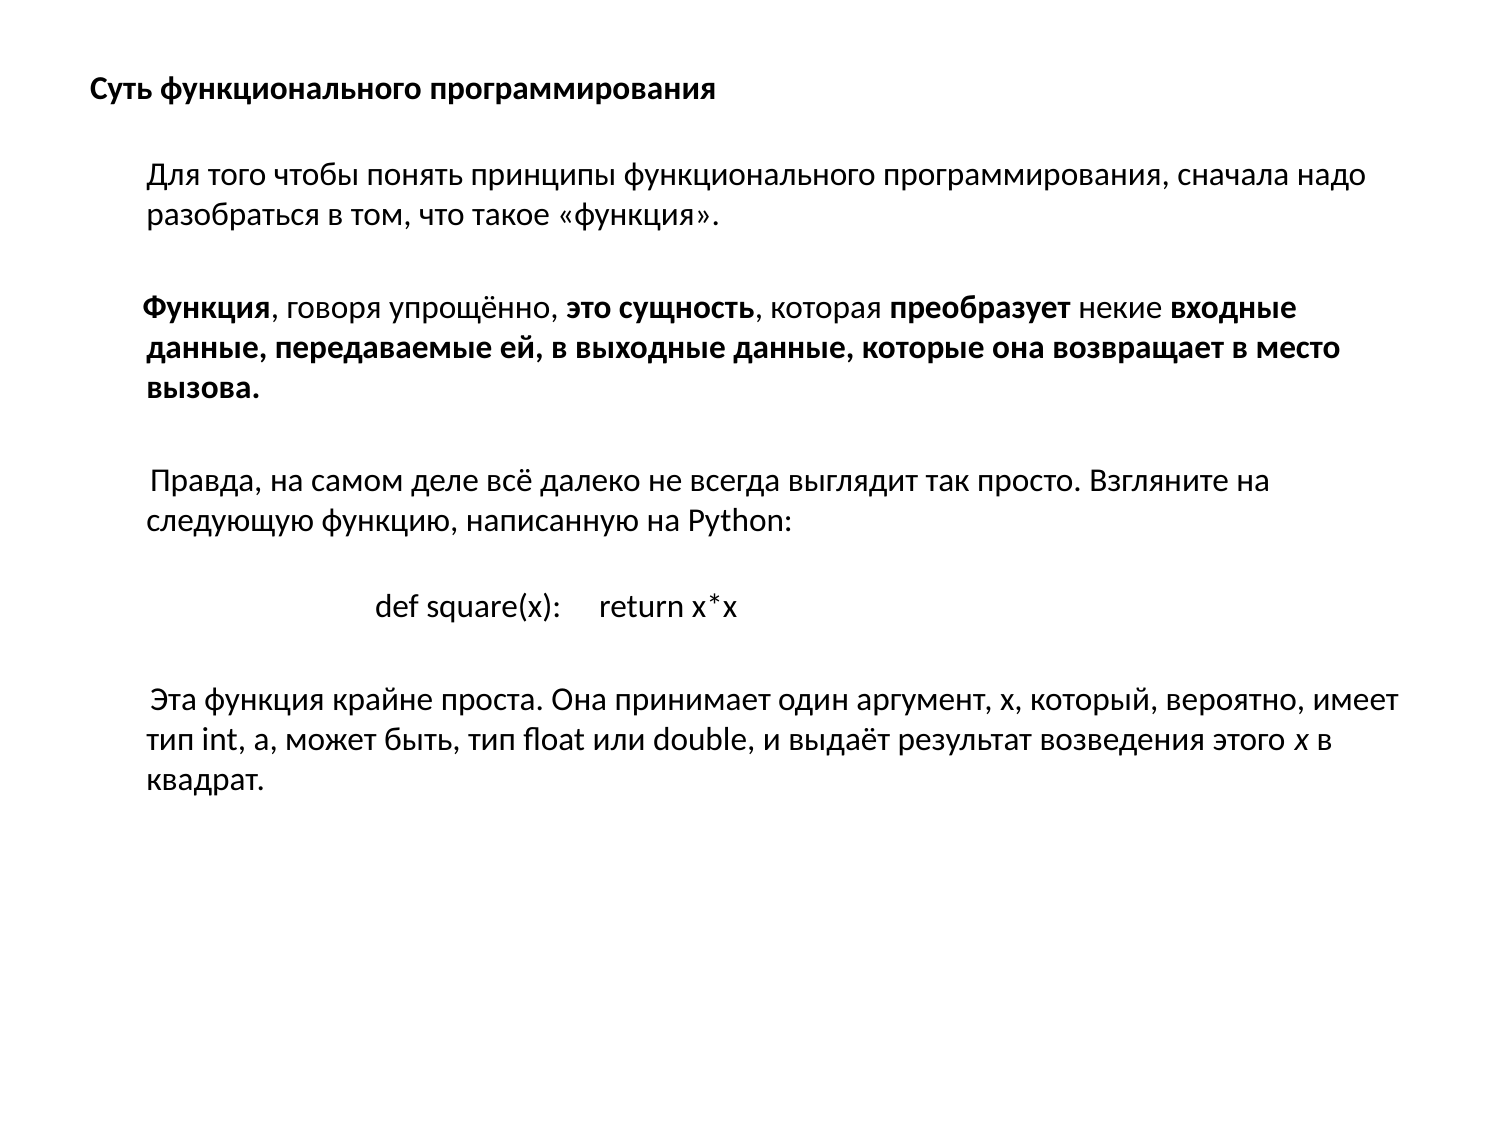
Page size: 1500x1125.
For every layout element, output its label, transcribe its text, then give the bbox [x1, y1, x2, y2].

list Суть функционального программирования Для того чтобы понять принципы функционального программирования, сначала надо разобраться в том, что такое «функция». Функция, говоря упрощённо, это сущность, которая преобразует некие входные данные, передаваемые ей, в выходные данные, которые она возвращает в место вызова. Правда, на самом деле всё далеко не всегда выглядит так просто. Взгляните на следующую функцию, написанную на Python: def square(x): return x*x Эта функция крайне проста. Она принимает один аргумент, x, который, вероятно, имеет тип int, а, может быть, тип float или double, и выдаёт результат возведения этого x в квадрат. [75, 58, 1425, 1005]
